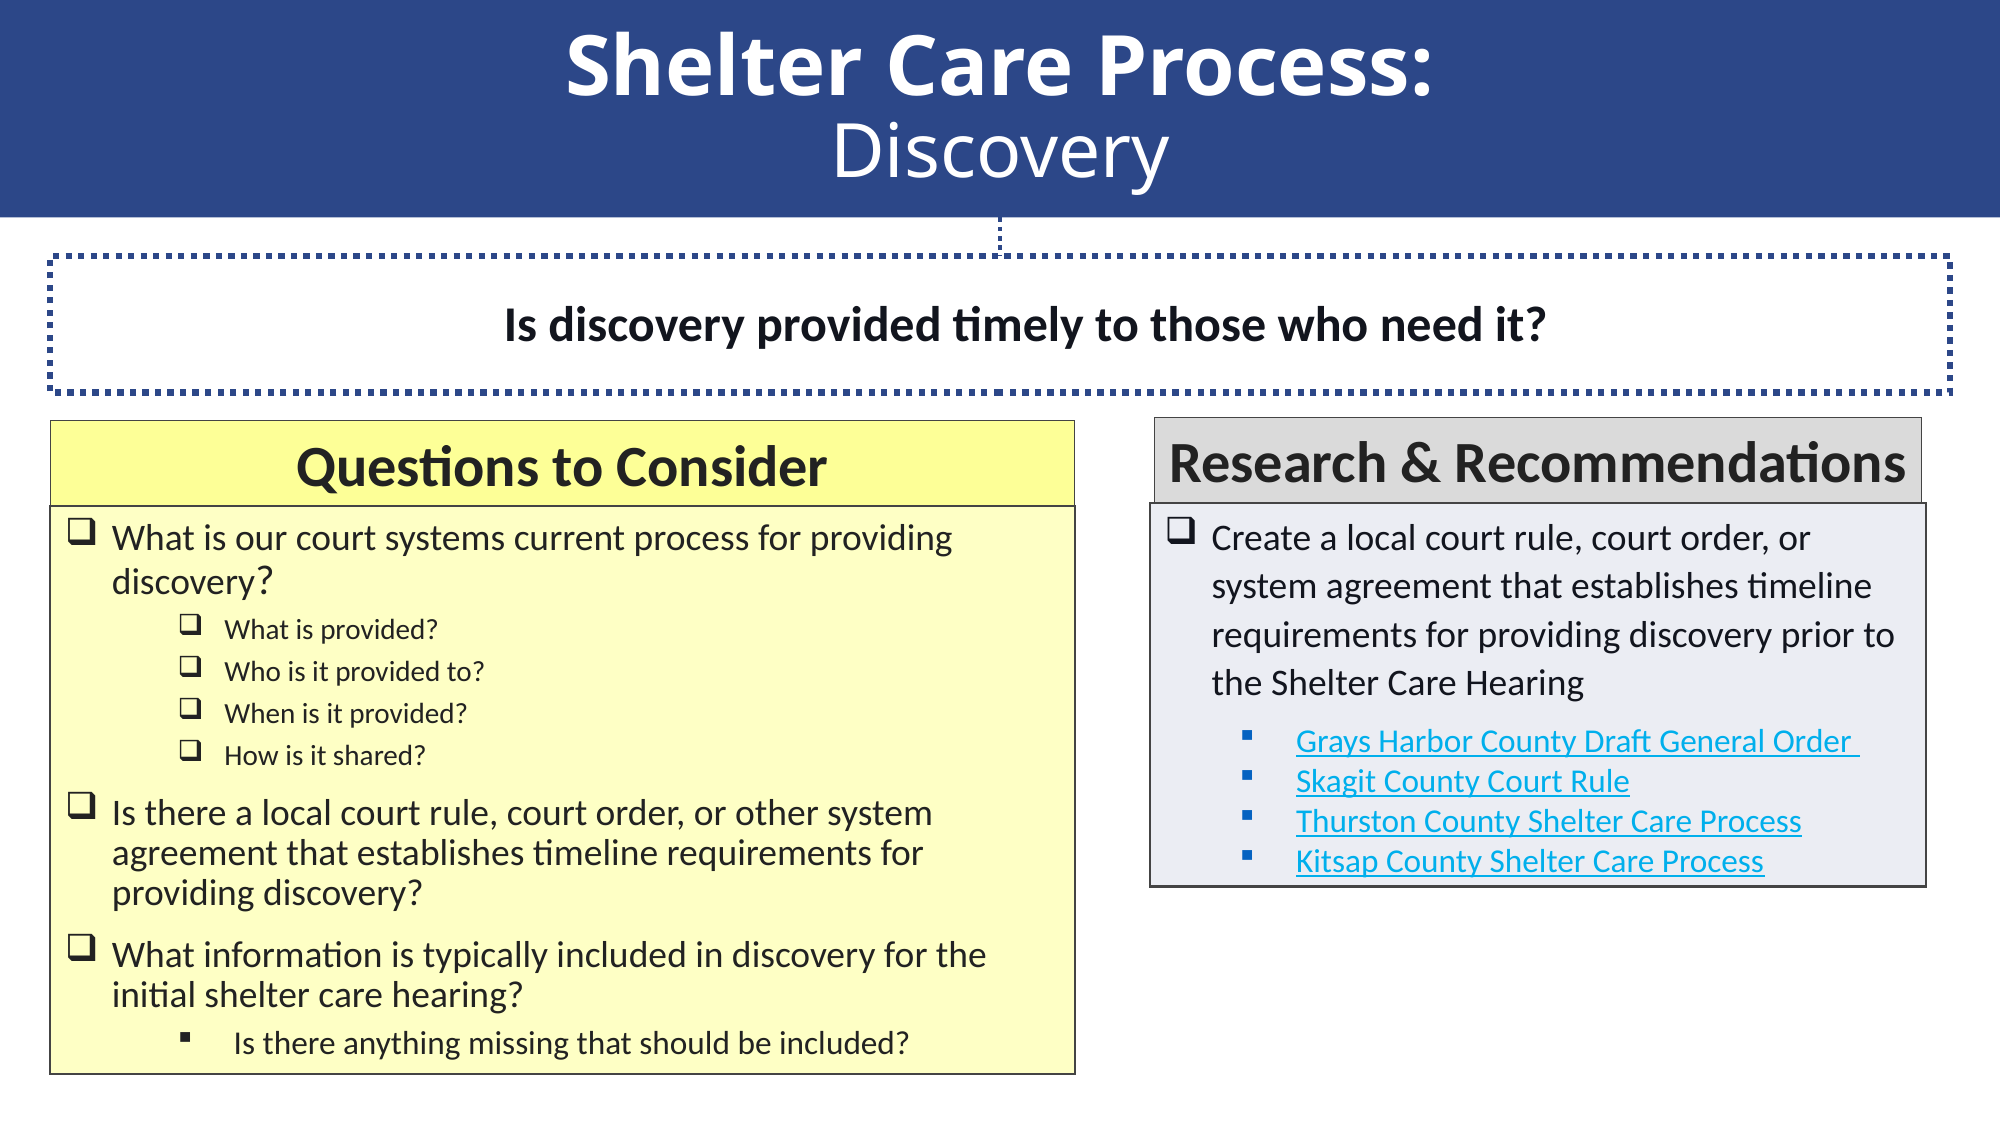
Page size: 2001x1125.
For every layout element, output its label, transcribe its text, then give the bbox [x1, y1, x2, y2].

text_box Shelter Care Process: Discovery [0, 0, 2000, 218]
text_box Research & Recommendations [1154, 417, 1922, 503]
text_box c [49, 255, 1951, 394]
text_box Create a local court rule, court order, or system agreement that establishes timeline requirements for providing discovery prior to the Shelter Care Hearing Grays Harbor County Draft General Order Skagit County Court Rule Thurston County Shelter Care Process Kitsap County Shelter Care Process [1149, 502, 1927, 888]
text_box What is our court systems current process for providing discovery? What is provided? Who is it provided to? When is it provided? How is it shared? Is there a local court rule, court order, or other system agreement that establishes timeline requirements for providing discovery? What information is typically included in discovery for the initial shelter care hearing? Is there anything missing that should be included? [49, 505, 1076, 1075]
text_box Questions to Consider [50, 420, 1075, 506]
text_box Is discovery provided timely to those who need it? [489, 283, 1564, 359]
